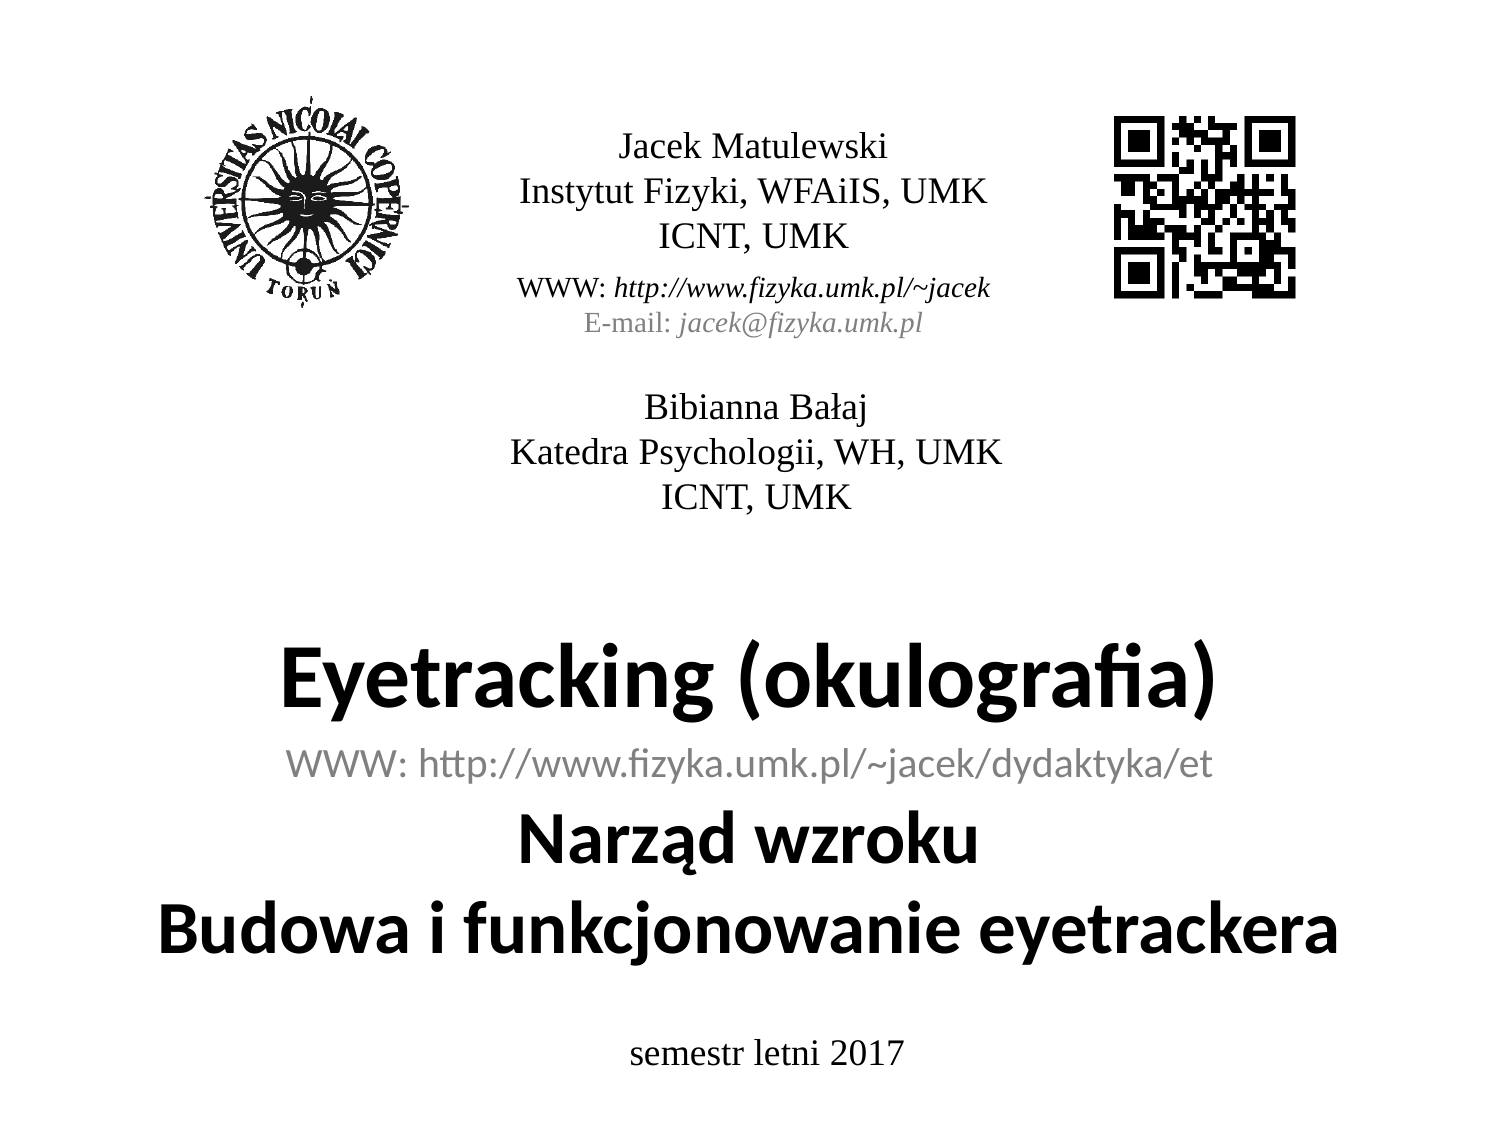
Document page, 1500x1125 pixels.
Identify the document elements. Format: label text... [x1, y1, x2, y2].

title Eyetracking (okulografia) [112, 550, 1388, 727]
text_box Jacek Matulewski Instytut Fizyki, WFAiIS, UMK ICNT, UMK WWW: http://www.fizyka.umk.pl/~jacek E-mail: jacek@fizyka.umk.pl [501, 113, 1006, 346]
picture [1112, 115, 1296, 299]
text_box Bibianna Bałaj Katedra Psychologii, WH, UMK ICNT, UMK [495, 374, 1018, 537]
text_box Narząd wzroku Budowa i funkcjonowanie eyetrackera [112, 758, 1388, 1000]
text_box WWW: http://www.fizyka.umk.pl/~jacek/dydaktyka/et [94, 727, 1406, 799]
text_box semestr letni 2017 [614, 1000, 921, 1081]
picture [204, 96, 409, 308]
